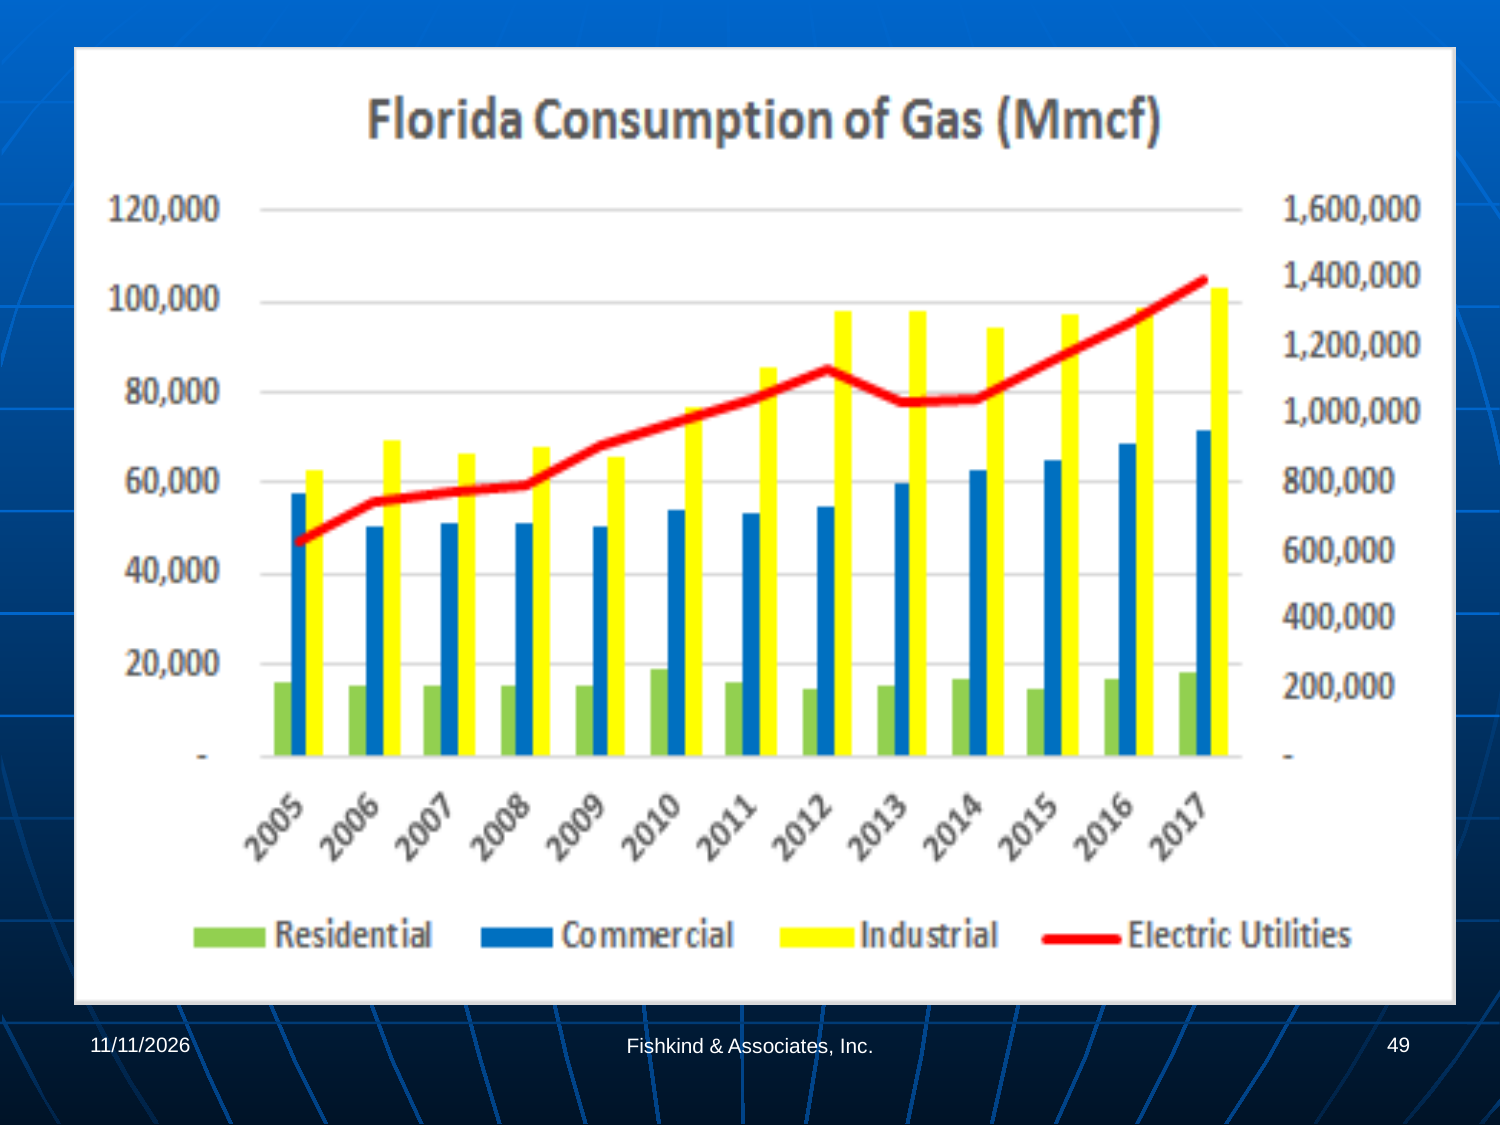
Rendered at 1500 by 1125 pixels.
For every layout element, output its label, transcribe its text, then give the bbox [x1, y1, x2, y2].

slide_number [74, 1023, 426, 1100]
slide_number 49 [1074, 1023, 1426, 1100]
footer Fishkind & Associates, Inc. [512, 1024, 988, 1101]
picture [74, 47, 1456, 1005]
